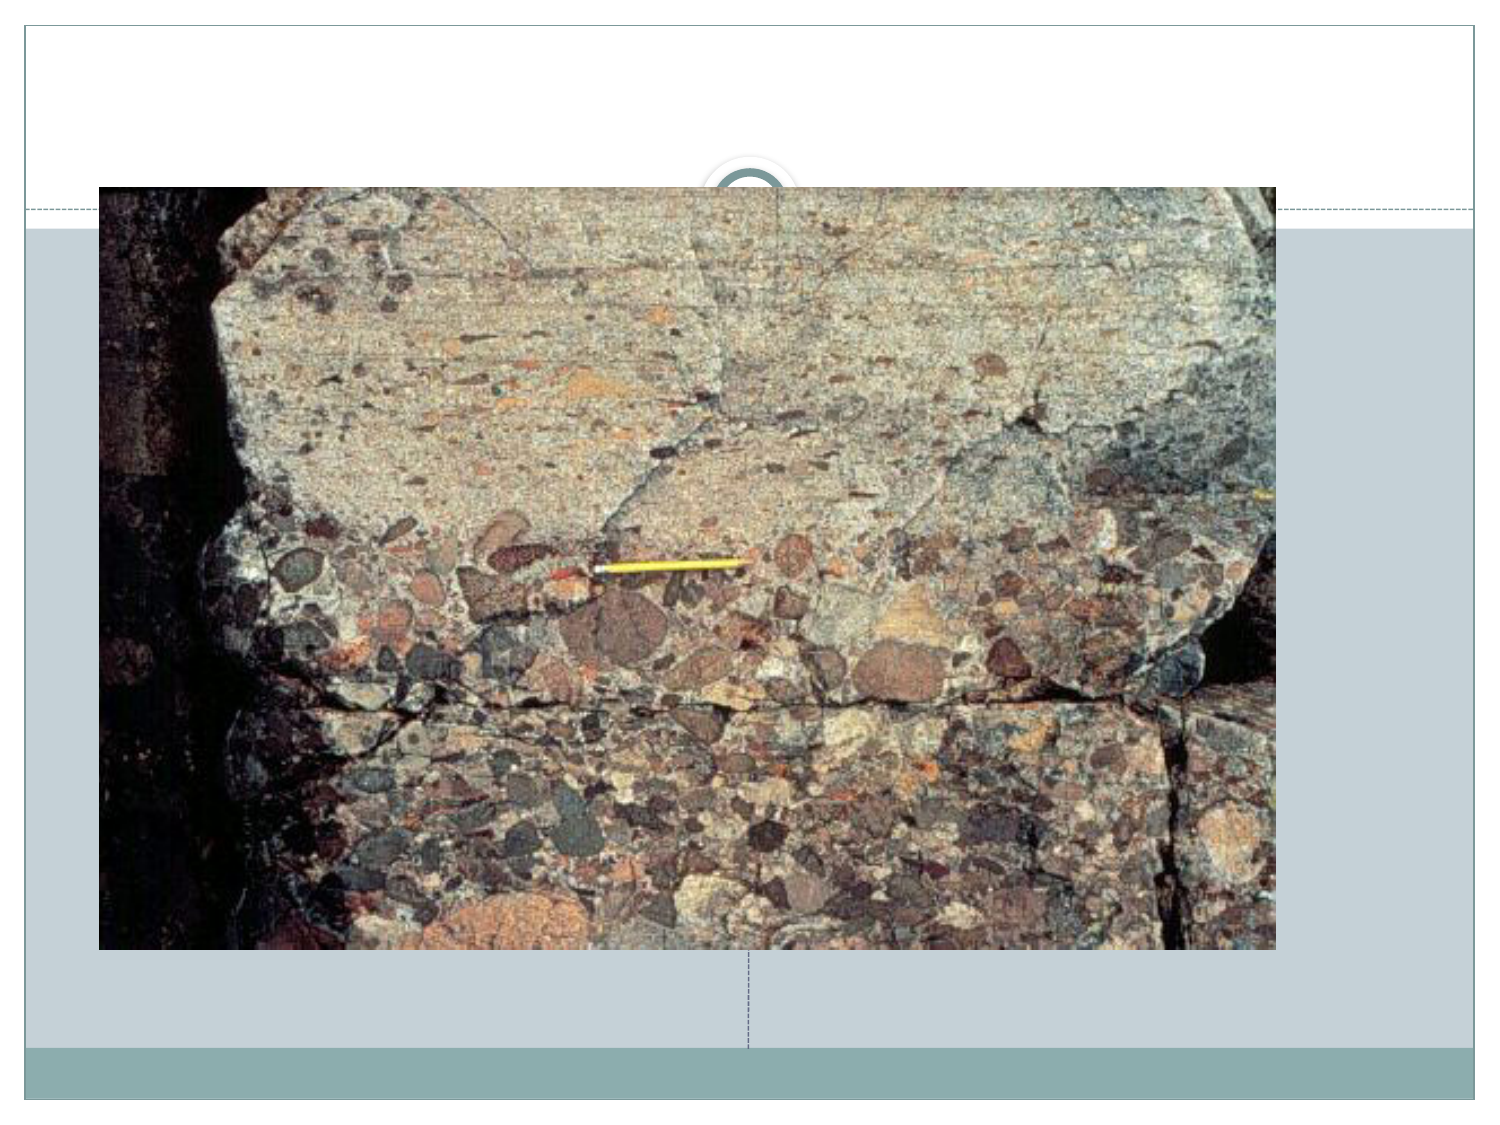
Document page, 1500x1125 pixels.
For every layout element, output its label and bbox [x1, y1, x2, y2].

list [99, 187, 1276, 951]
